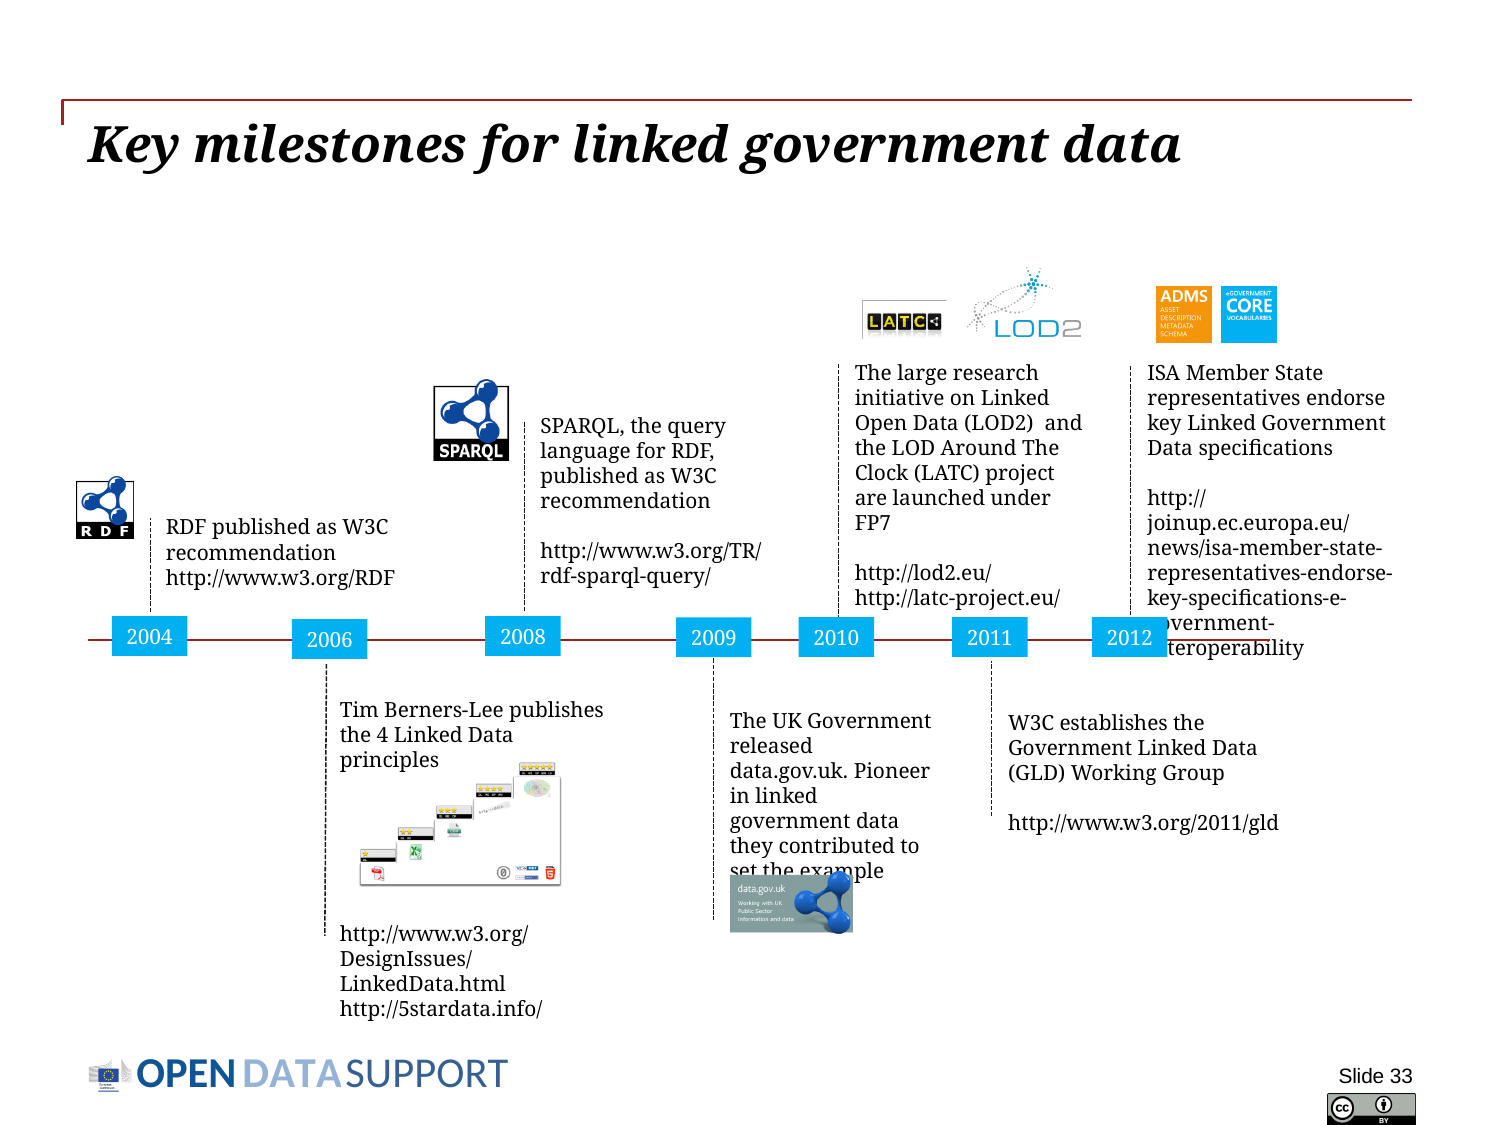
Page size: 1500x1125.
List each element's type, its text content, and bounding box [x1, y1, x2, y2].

text_box The large research initiative on Linked Open Data (LOD2) and the LOD Around The Clock (LATC) project are launched under FP7 http://lod2.eu/ http://latc-project.eu/ [840, 352, 1102, 618]
text_box 2009 [676, 648, 752, 658]
text_box 2010 [798, 617, 875, 639]
text_box 2009 [676, 617, 752, 639]
text_box 2012 [1091, 648, 1168, 657]
picture [1265, 299, 1271, 312]
text_box Tim Berners-Lee publishes the 4 Linked Data principles http://www.w3.org/DesignIssues/LinkedData.html http://5stardata.info/ [325, 688, 628, 1054]
picture [354, 759, 566, 891]
slide_number Slide 33 [1162, 1062, 1413, 1088]
text_box The UK Government released data.gov.uk. Pioneer in linked government data they contributed to set the example world-wide. [715, 700, 952, 941]
picture [861, 298, 947, 340]
text_box 2006 [291, 648, 368, 659]
picture [1016, 322, 1031, 335]
text_box 2010 [798, 648, 875, 657]
picture [1327, 1093, 1416, 1125]
picture [76, 475, 135, 539]
picture [1253, 299, 1261, 311]
picture [1238, 301, 1250, 312]
text_box 2012 [1091, 617, 1168, 639]
text_box ISA Member State representatives endorse key Linked Government Data specifications http://joinup.ec.europa.eu/news/isa-member-state-representatives-endorse-key-specifications-e-government-interoperability [1132, 352, 1429, 667]
text_box 2004 [111, 648, 188, 656]
picture [430, 378, 512, 461]
picture [1227, 301, 1236, 312]
text_box 2008 [485, 648, 561, 656]
text_box 2011 [952, 648, 1028, 657]
text_box SPARQL, the query language for RDF, published as W3C recommendation http://www.w3.org/TR/rdf-sparql-query/ [525, 405, 789, 595]
text_box 2004 [111, 616, 188, 639]
text_box 2006 [291, 619, 368, 639]
text_box RDF published as W3C recommendation http://www.w3.org/RDF [151, 506, 436, 597]
picture [967, 266, 1081, 337]
picture [729, 870, 854, 937]
title Key milestones for linked government data [88, 112, 1413, 263]
text_box W3C establishes the Government Linked Data (GLD) Working Group http://www.w3.org/2011/gld [993, 702, 1327, 842]
picture [1155, 286, 1213, 344]
text_box 2008 [485, 616, 561, 639]
text_box 2011 [952, 617, 1028, 639]
